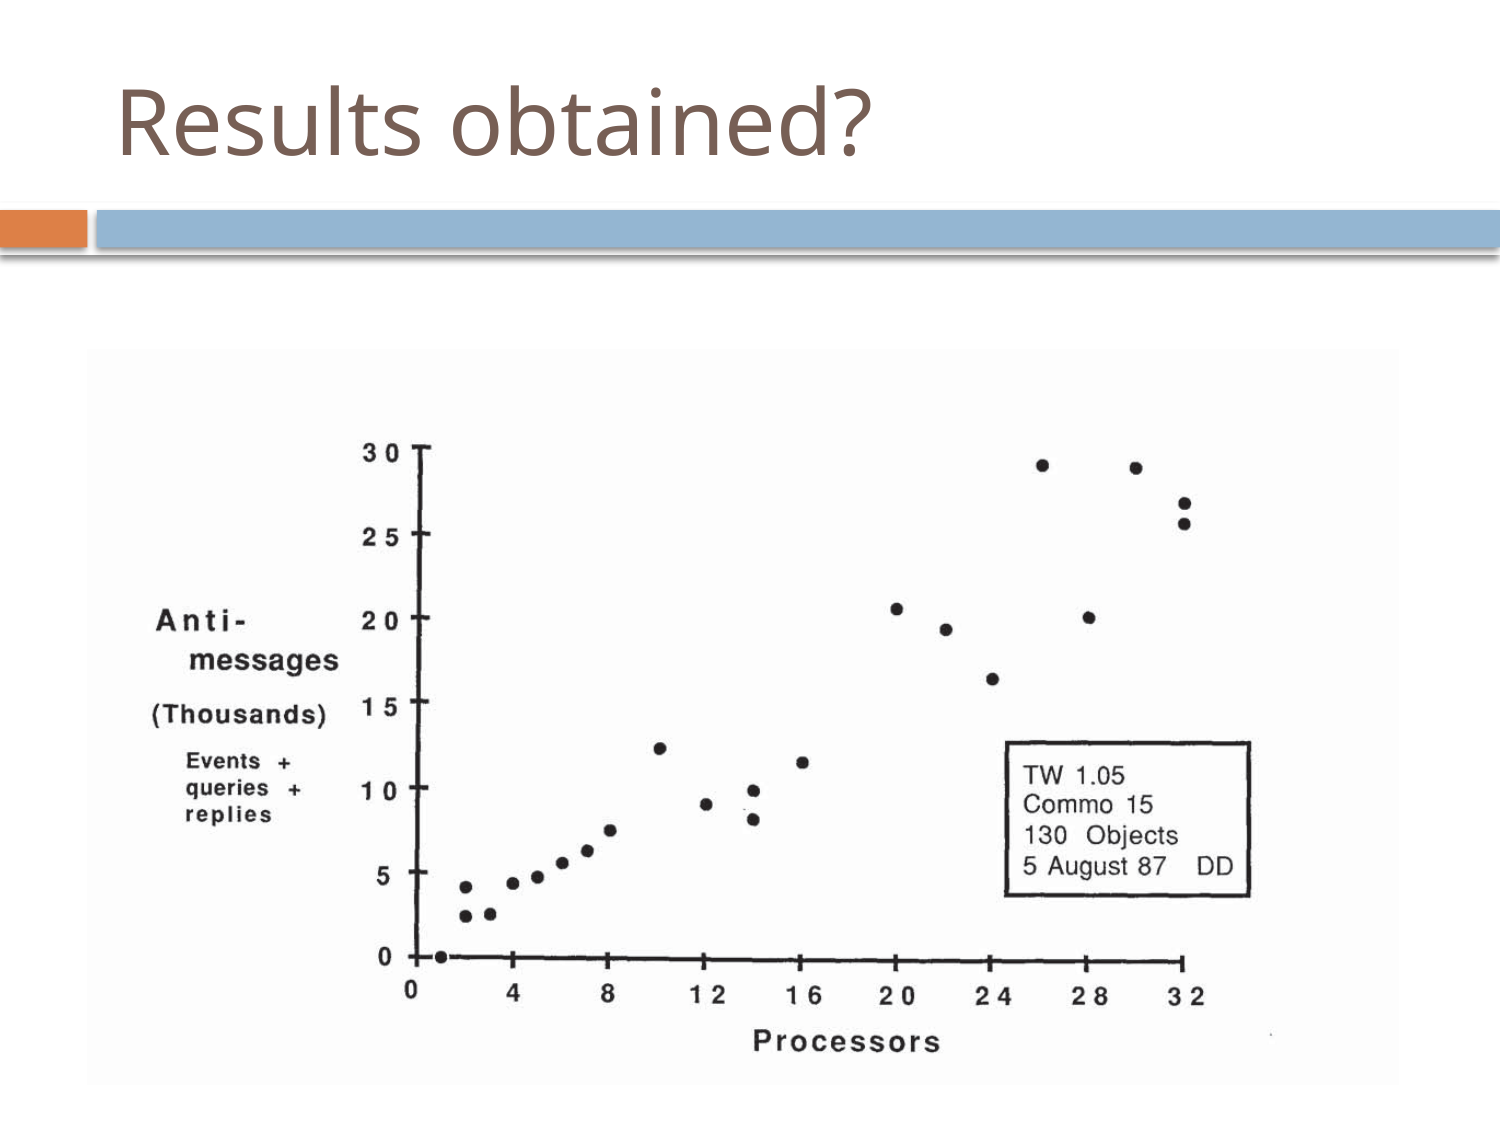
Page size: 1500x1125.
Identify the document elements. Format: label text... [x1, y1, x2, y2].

title Results obtained? [99, 37, 1438, 200]
picture [87, 349, 1400, 1086]
